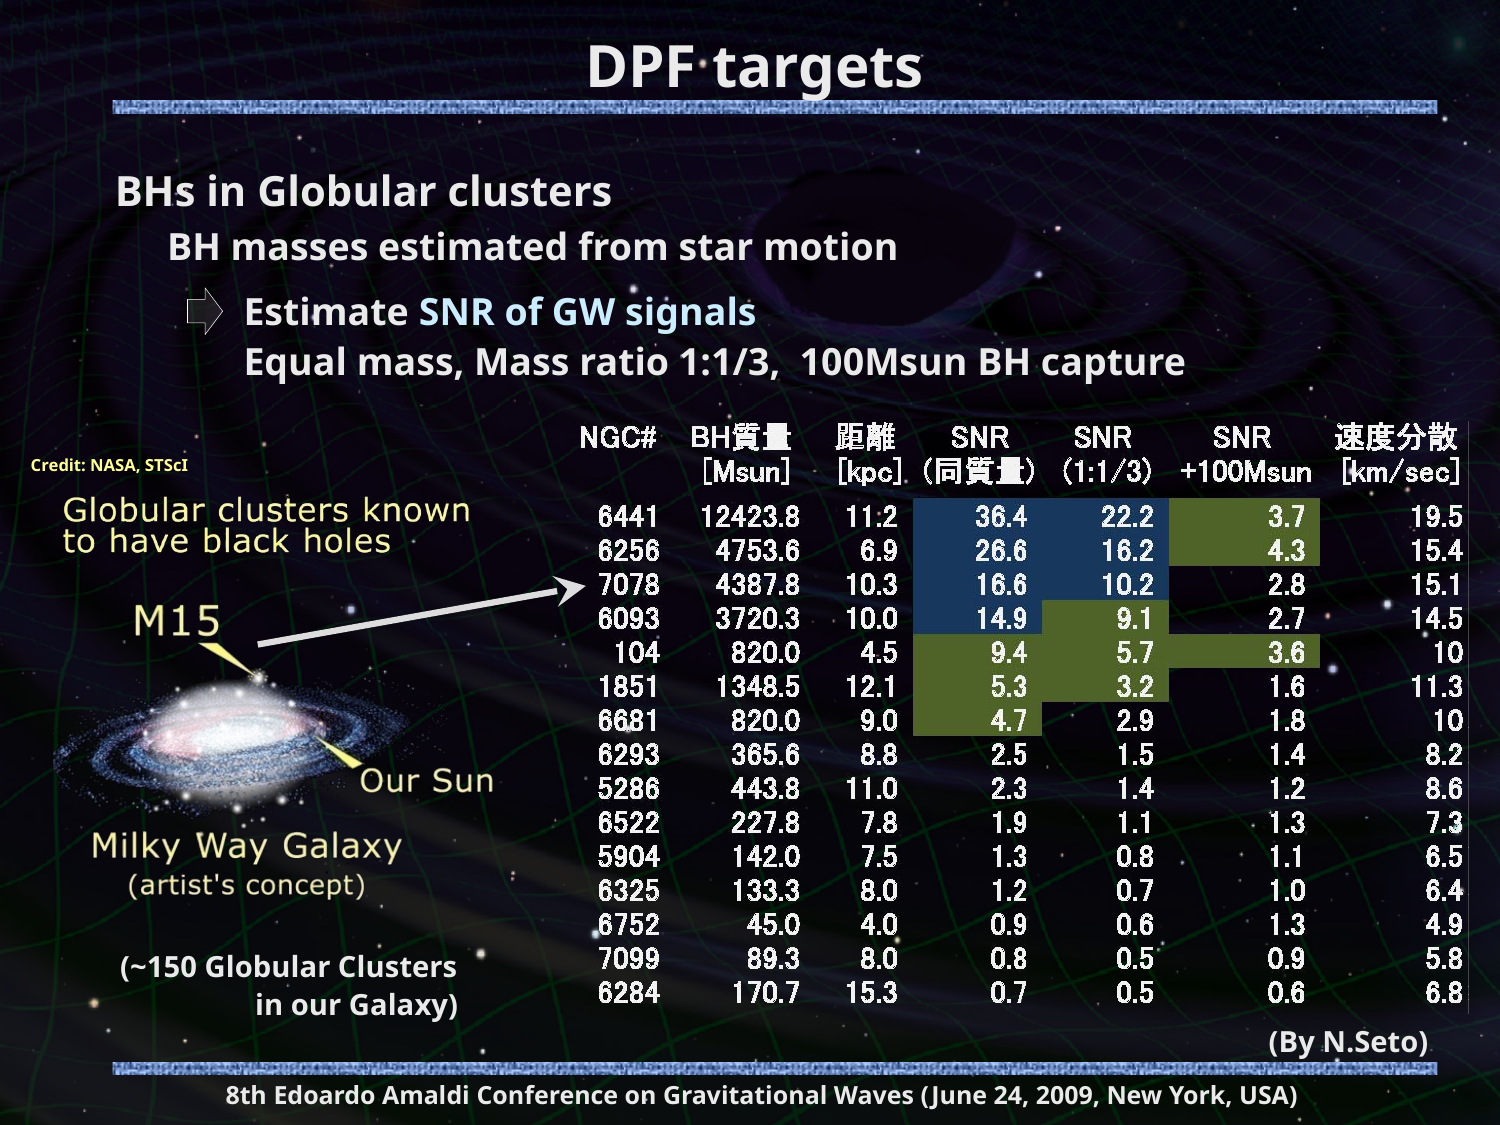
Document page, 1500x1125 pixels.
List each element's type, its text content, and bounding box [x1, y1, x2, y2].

text_box Estimate SNR of GW signals Equal mass, Mass ratio 1:1/3, 100Msun BH capture [228, 276, 1278, 390]
text_box Credit: NASA, STScI [15, 445, 246, 482]
text_box [187, 287, 223, 335]
text_box BH masses estimated from star motion [152, 210, 997, 276]
title DPF targets [210, 0, 1299, 114]
text_box (~150 Globular Clusters in our Galaxy) [105, 937, 563, 1030]
picture [0, 0, 1500, 1125]
footer 8th Edoardo Amaldi Conference on Gravitational Waves (June 24, 2009, New York, USA) [74, 1087, 1451, 1122]
text_box (By N.Seto) [1253, 1012, 1477, 1066]
text_box BHs in Globular clusters [99, 152, 821, 223]
